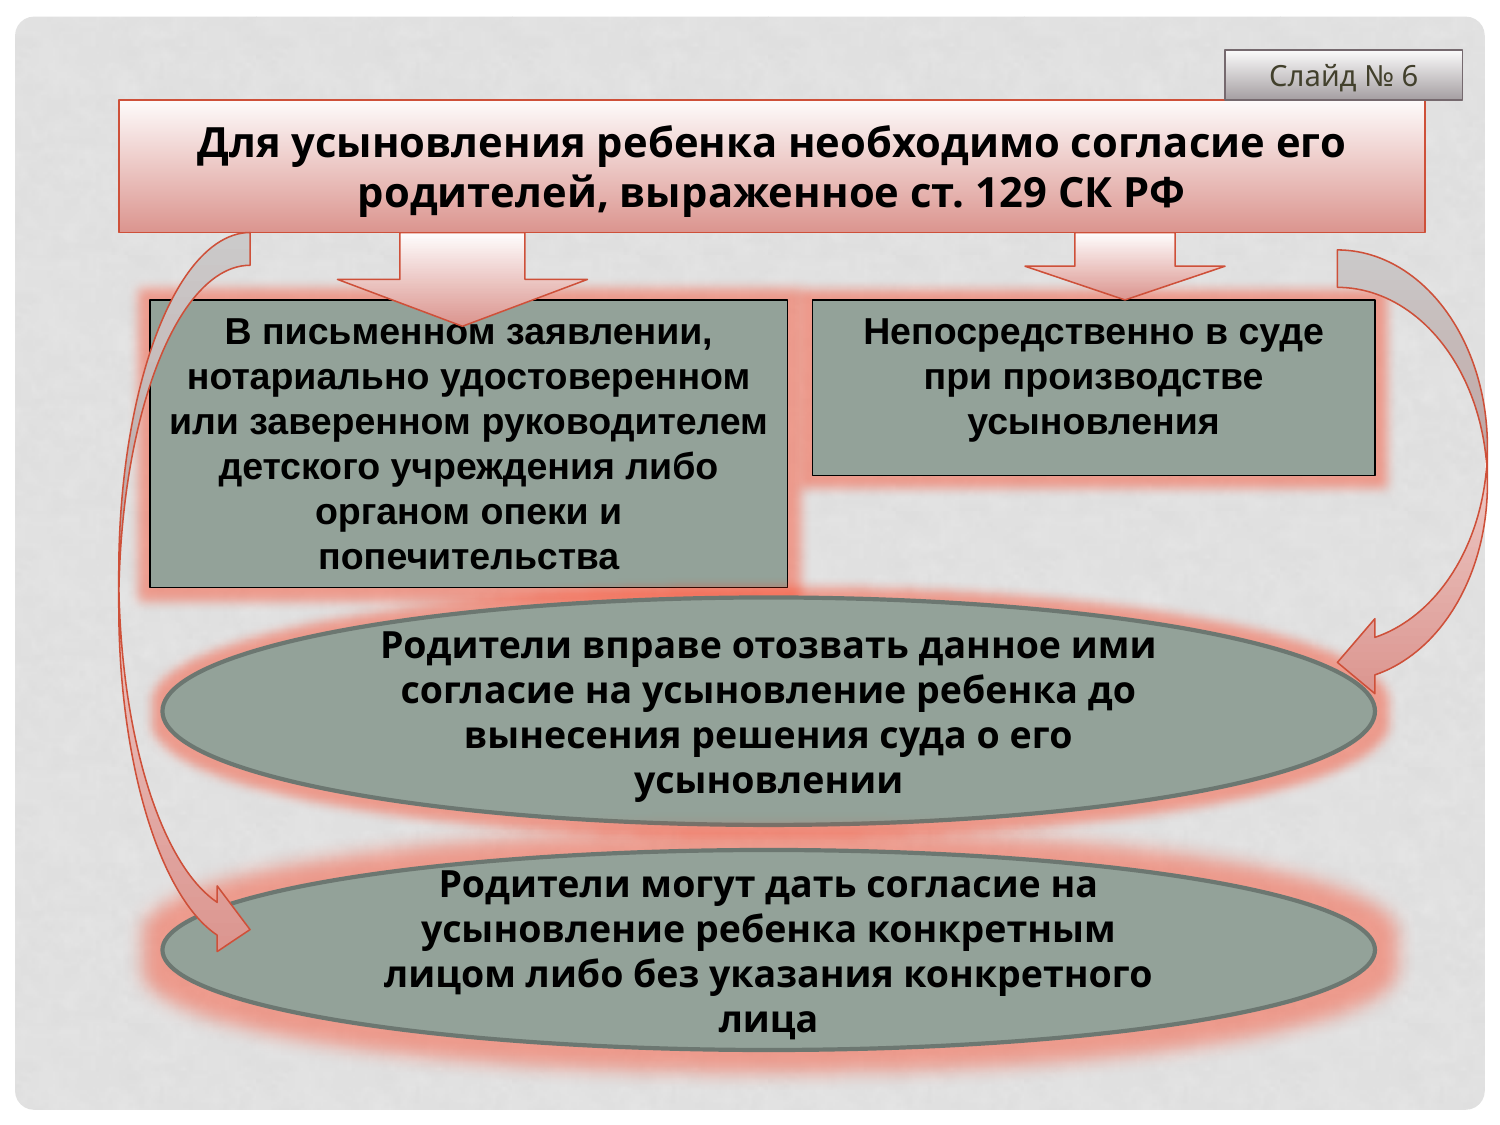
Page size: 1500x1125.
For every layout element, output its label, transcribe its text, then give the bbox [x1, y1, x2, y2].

text_box В письменном заявлении, нотариально удостоверенном или заверенном руководителем детского учреждения либо органом опеки и попечительства [150, 299, 788, 588]
text_box [1024, 233, 1226, 301]
text_box Родители могут дать согласие на усыновление ребенка конкретным лицом либо без указания конкретного лица [160, 847, 1378, 1053]
text_box [117, 231, 251, 953]
text_box [1336, 249, 1489, 695]
text_box [336, 233, 589, 327]
text_box Родители вправе отозвать данное ими согласие на усыновление ребенка до вынесения решения суда о его усыновлении [160, 595, 1378, 822]
text_box Непосредственно в суде при производстве усыновления [812, 299, 1375, 476]
text_box Слайд № 6 [1224, 49, 1463, 101]
text_box Для усыновления ребенка необходимо согласие его родителей, выраженное ст. 129 СК РФ [118, 99, 1426, 233]
